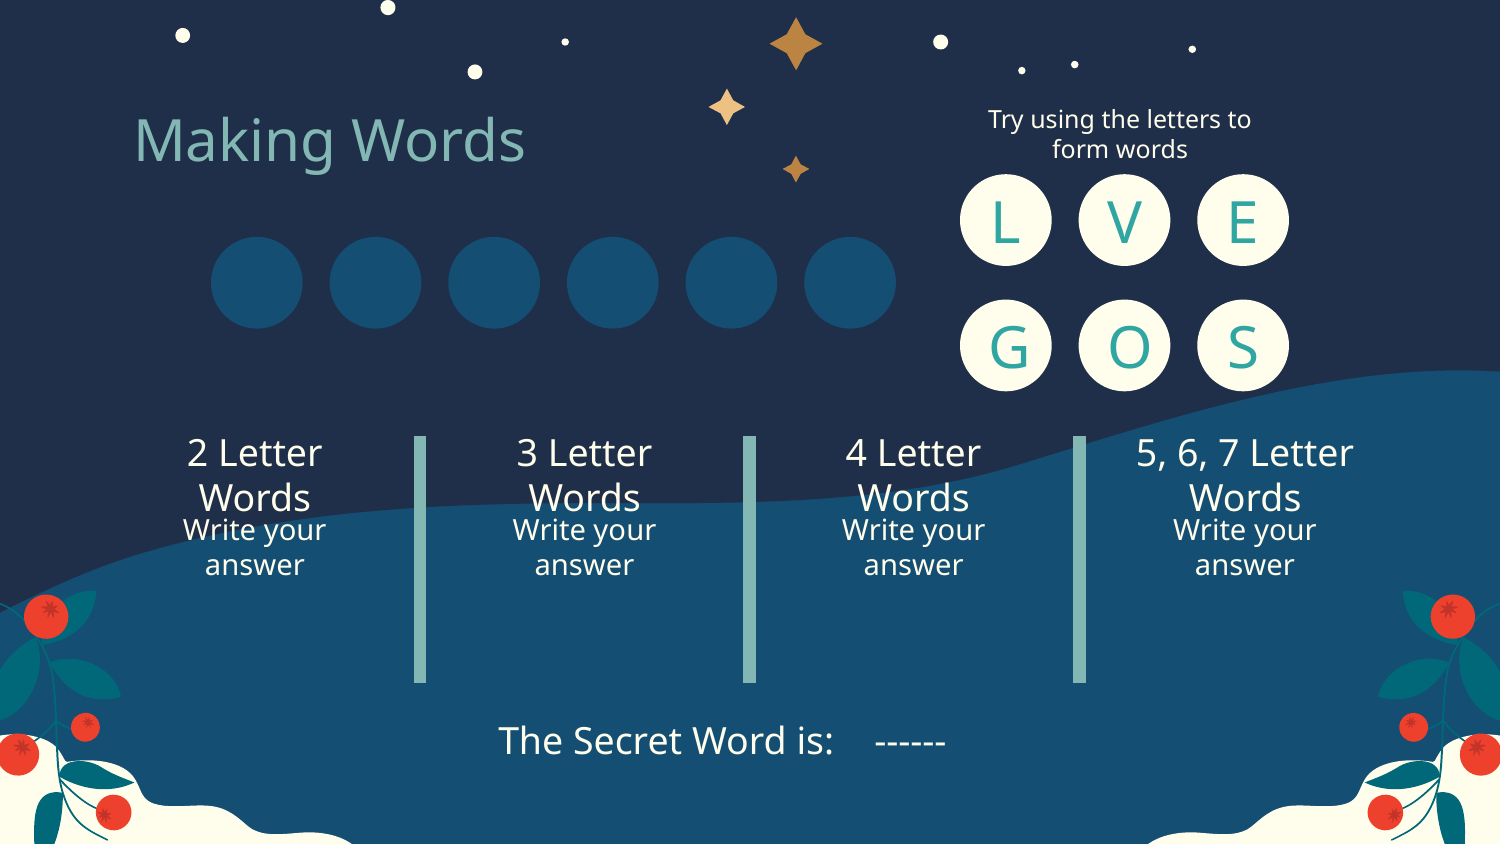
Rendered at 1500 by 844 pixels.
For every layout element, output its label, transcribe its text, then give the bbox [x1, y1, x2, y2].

text_box [211, 236, 303, 329]
text_box [448, 236, 541, 329]
text_box [566, 236, 659, 329]
text_box S [1197, 299, 1289, 392]
text_box 2 Letter Words [122, 426, 388, 521]
text_box Write your answer [776, 524, 1051, 568]
text_box 3 Letter Words [452, 426, 718, 521]
text_box G [960, 299, 1052, 392]
text_box L [960, 175, 1052, 266]
text_box 5, 6, 7 Letter Words [1112, 426, 1378, 521]
text_box Write your answer [118, 524, 392, 568]
text_box O [1078, 299, 1171, 392]
text_box V [1078, 175, 1171, 266]
text_box Write your answer [1108, 524, 1382, 568]
text_box ------ [860, 710, 1061, 768]
text_box 4 Letter Words [781, 426, 1047, 521]
text_box Try using the letters to form words [951, 88, 1289, 175]
text_box E [1197, 175, 1289, 266]
text_box The Secret Word is: [438, 710, 860, 768]
text_box Write your answer [447, 524, 722, 568]
text_box [329, 236, 422, 329]
text_box [804, 236, 896, 329]
text_box [685, 236, 778, 329]
title Making Words [118, 88, 625, 183]
